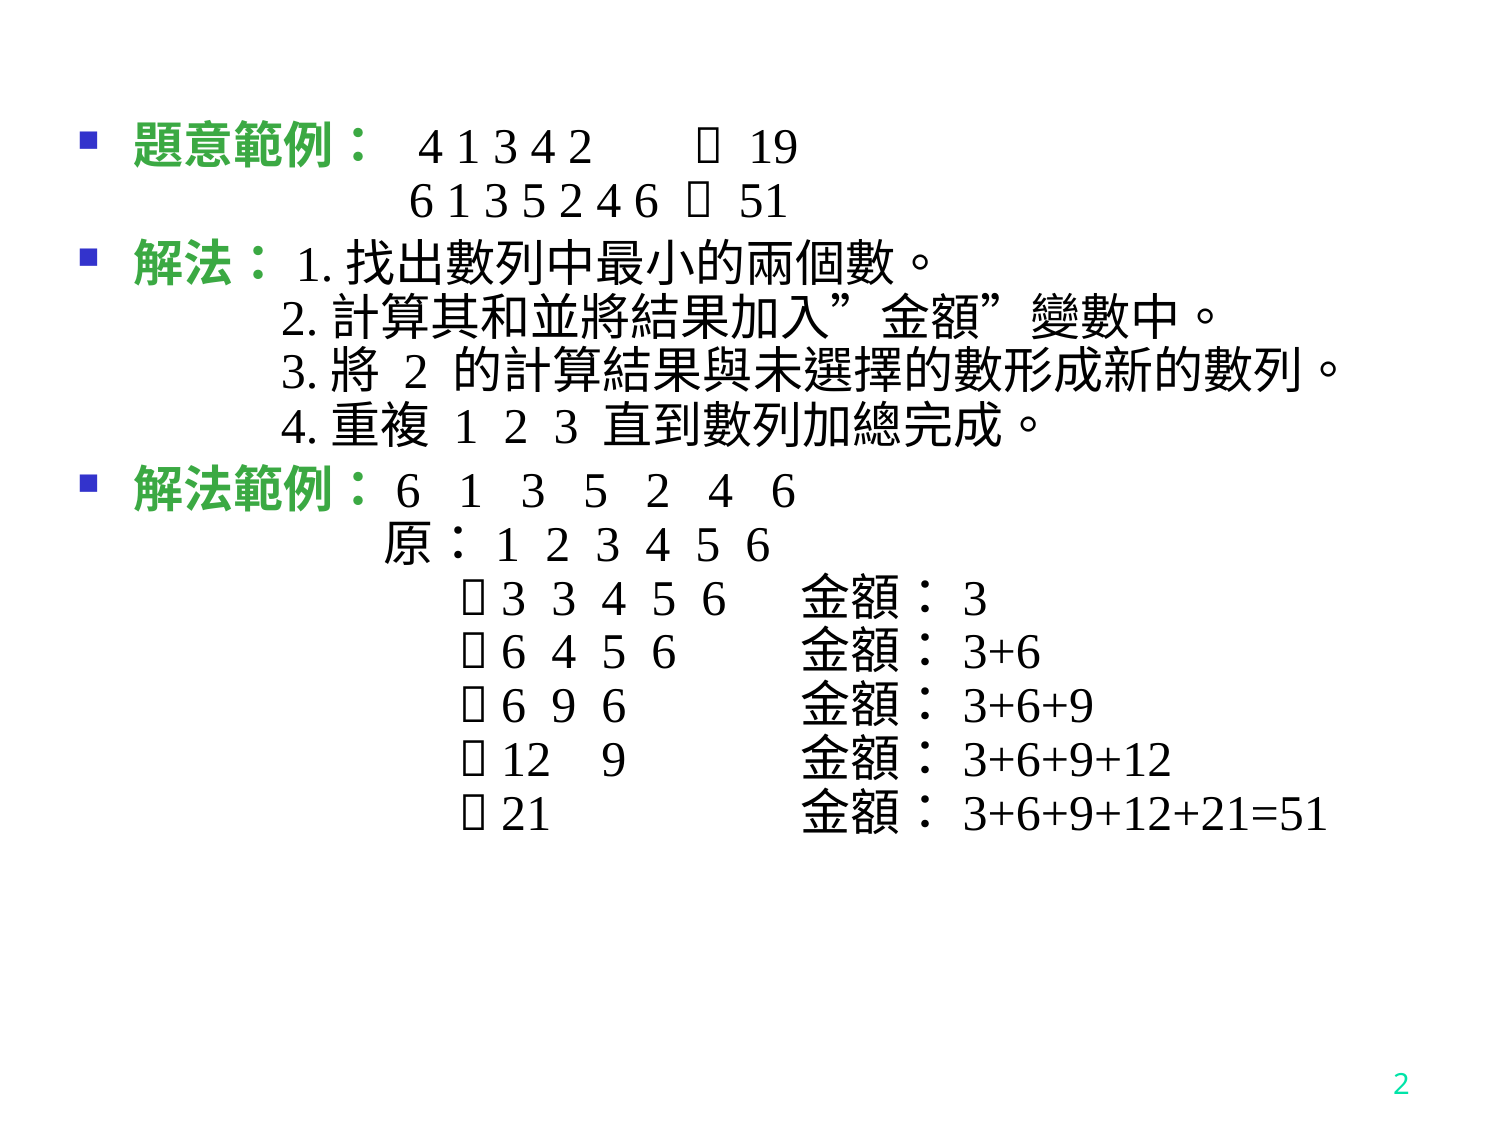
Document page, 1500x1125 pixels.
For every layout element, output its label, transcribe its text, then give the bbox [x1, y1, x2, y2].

list 題意範例： 4 1 3 4 2  19 6 1 3 5 2 4 6  51 解法：1.找出數列中最小的兩個數。 2.計算其和並將結果加入”金額”變數中。 3.將 2 的計算結果與未選擇的數形成新的數列。 4.重複 1 2 3 直到數列加總完成。 解法範例：6 1 3 5 2 4 6 原：1 2 3 4 5 6  3 3 4 5 6 金額：3  6 4 5 6 金額：3+6  6 9 6 金額：3+6+9  12 9 金額：3+6+9+12  21 金額：3+6+9+12+21=51 [62, 112, 1388, 1035]
slide_number 2 [1112, 1037, 1426, 1113]
